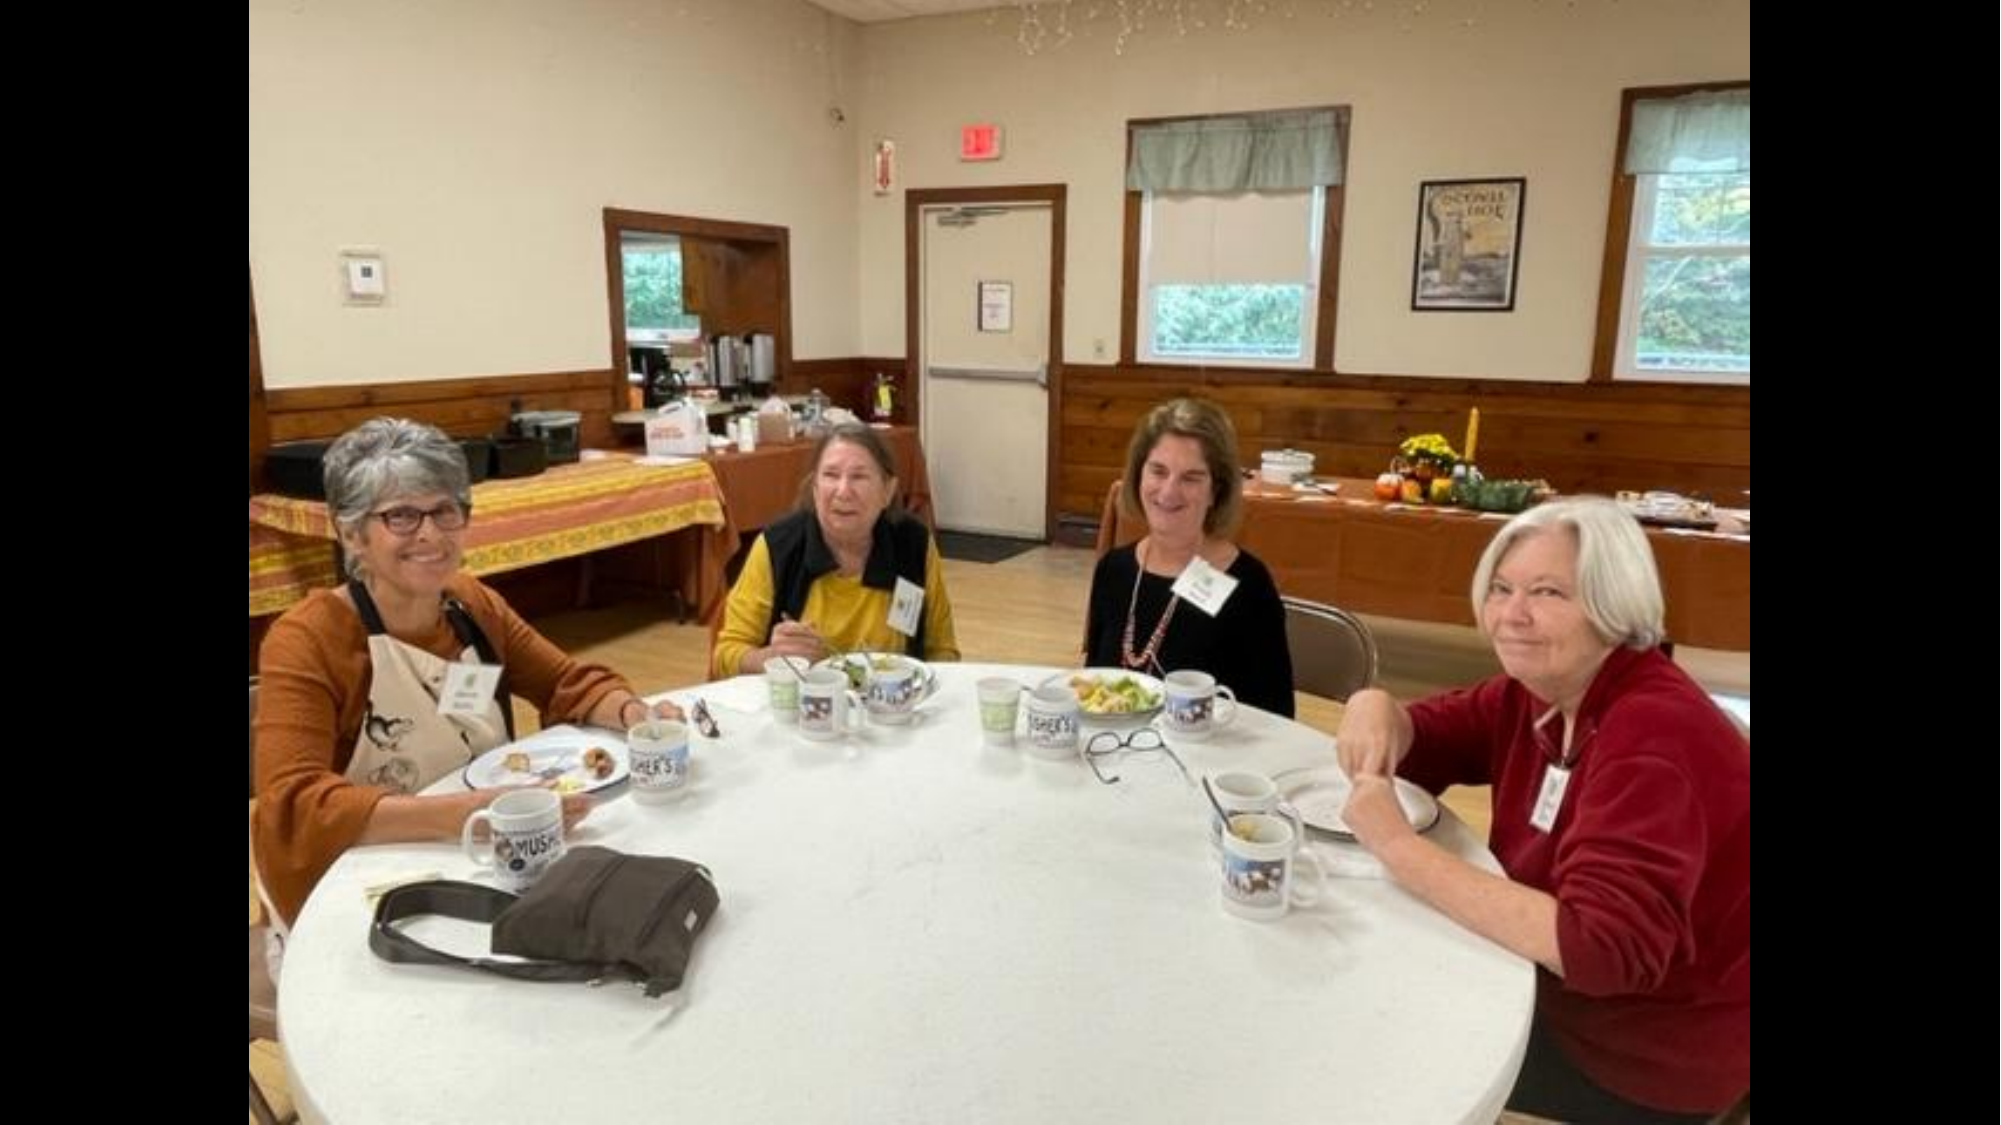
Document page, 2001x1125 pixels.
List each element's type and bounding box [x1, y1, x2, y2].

picture [249, 0, 1750, 1125]
